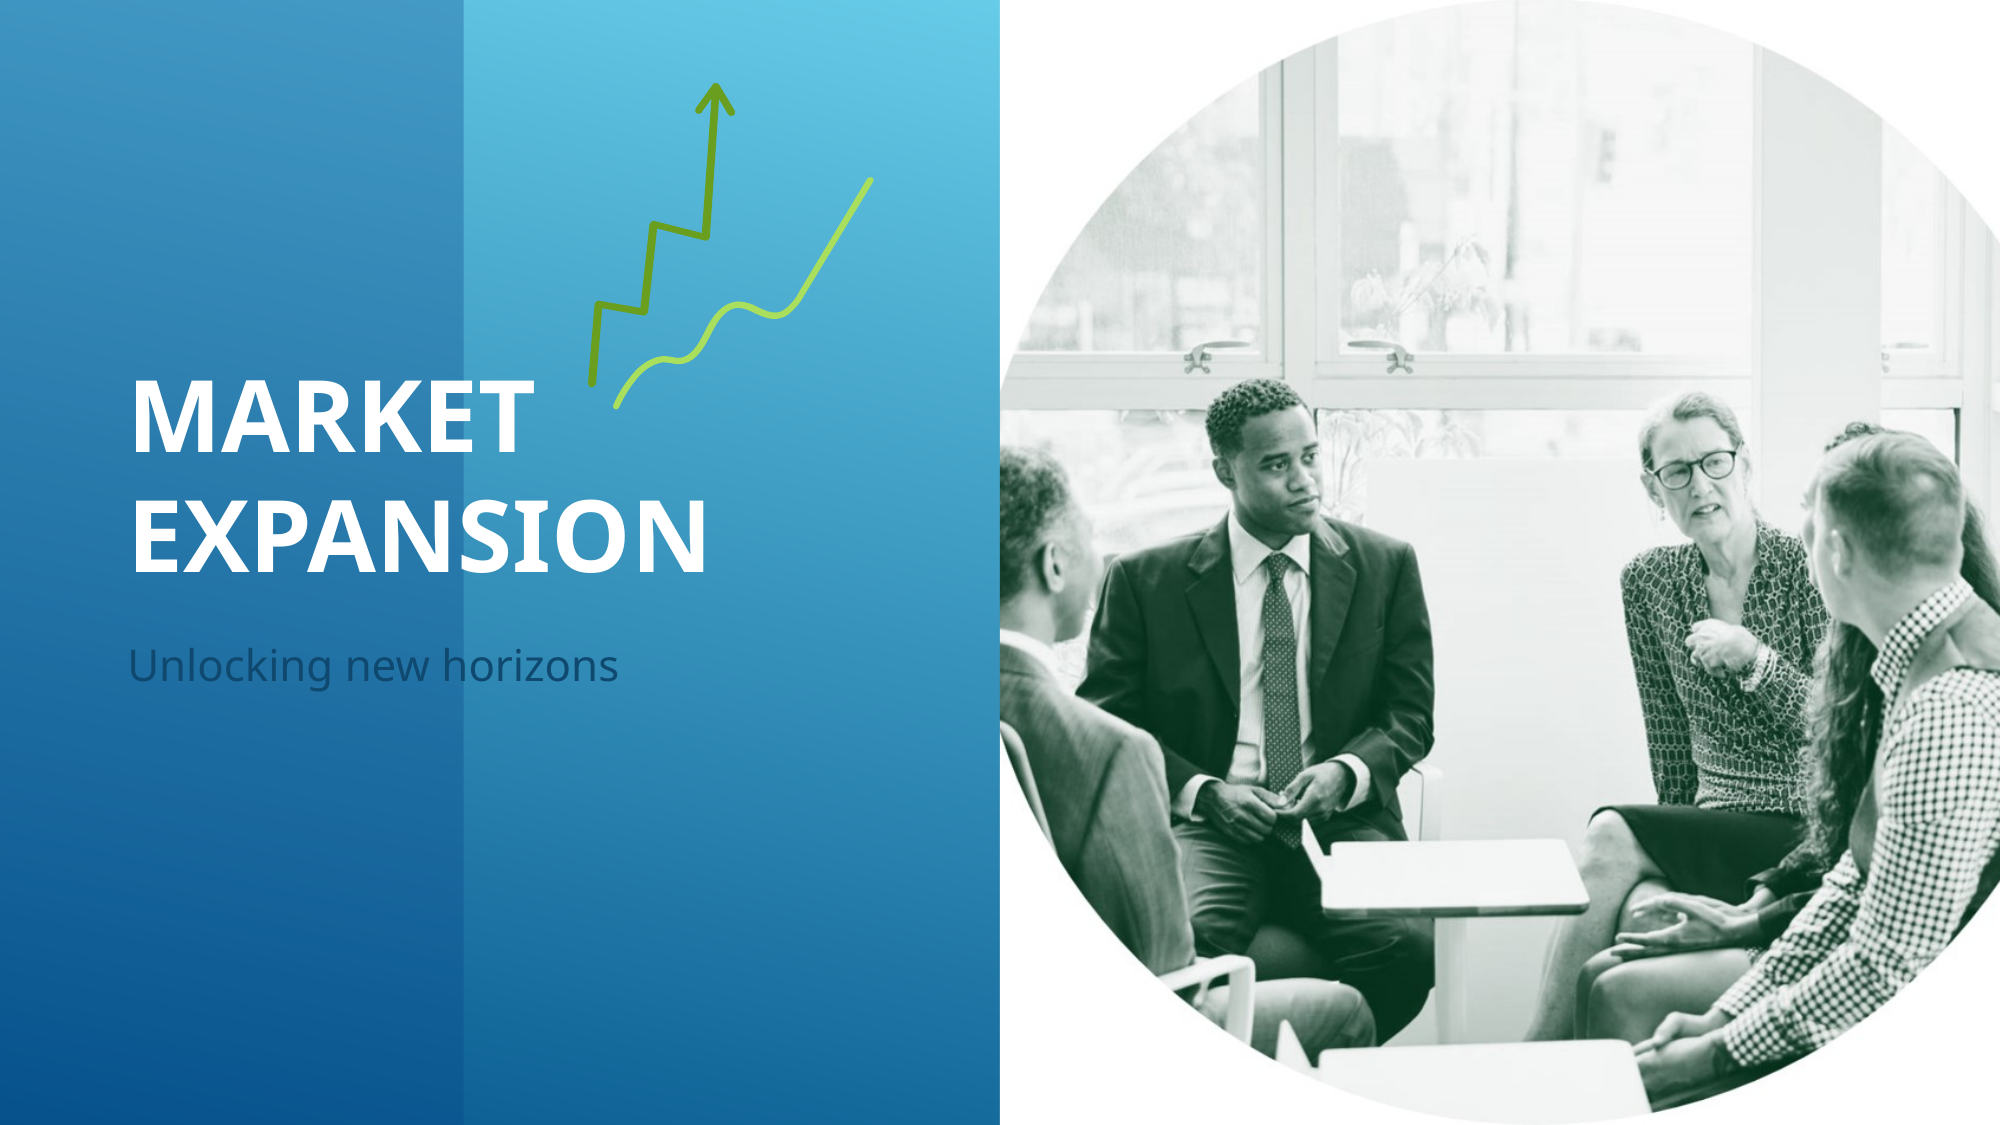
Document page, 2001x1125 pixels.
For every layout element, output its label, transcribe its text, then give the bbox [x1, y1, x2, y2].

title Market Expansion [112, 112, 897, 600]
subtitle Unlocking new horizons [112, 630, 903, 950]
picture [999, 0, 2000, 1125]
